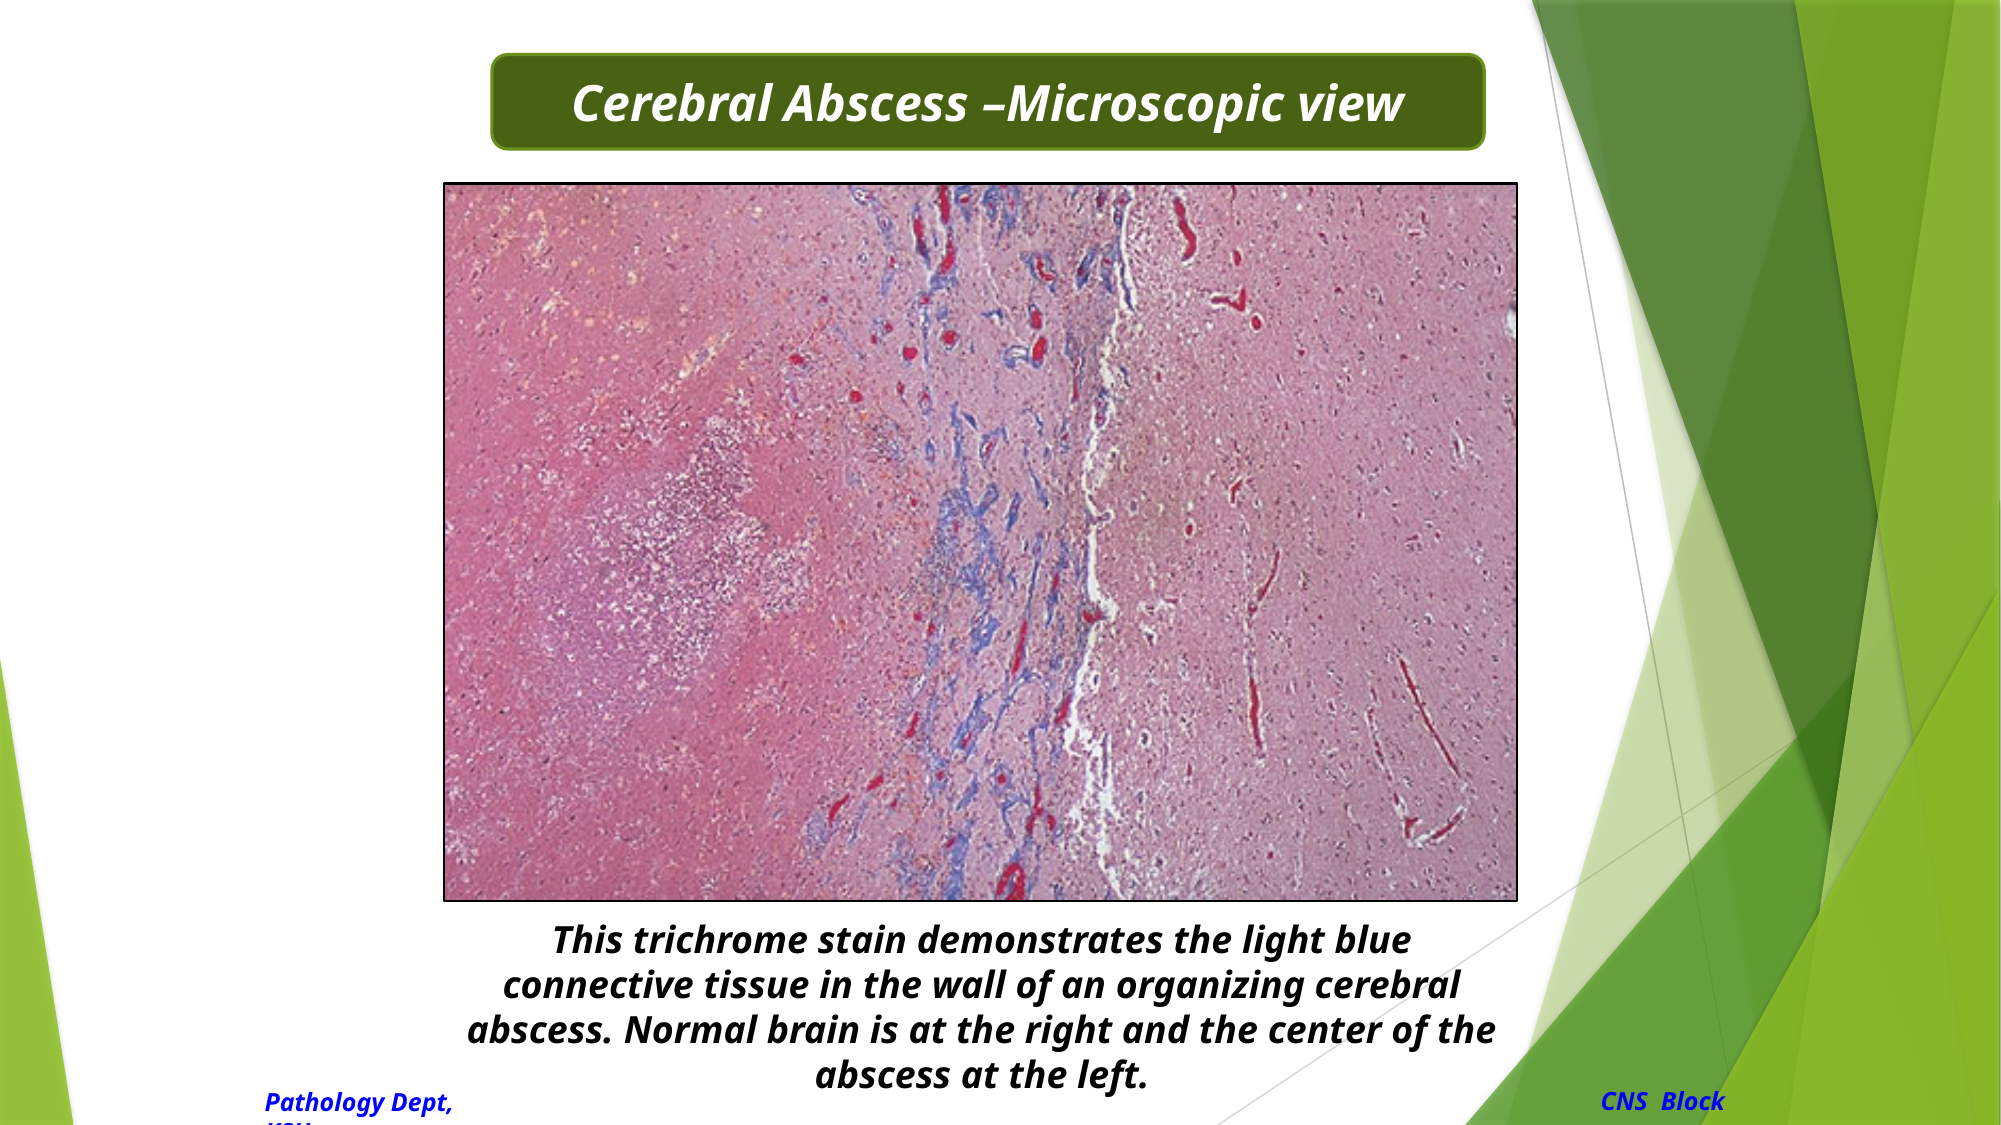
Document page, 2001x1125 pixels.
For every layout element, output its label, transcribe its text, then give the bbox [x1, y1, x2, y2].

text_box Pathology Dept, KSU [249, 1079, 508, 1125]
text_box CNS Block [1585, 1078, 1750, 1123]
picture [444, 183, 1517, 901]
text_box Cerebral Abscess –Microscopic view [490, 52, 1486, 151]
text_box This trichrome stain demonstrates the light blue connective tissue in the wall of an organizing cerebral abscess. Normal brain is at the right and the center of the abscess at the left. [444, 908, 1520, 1104]
